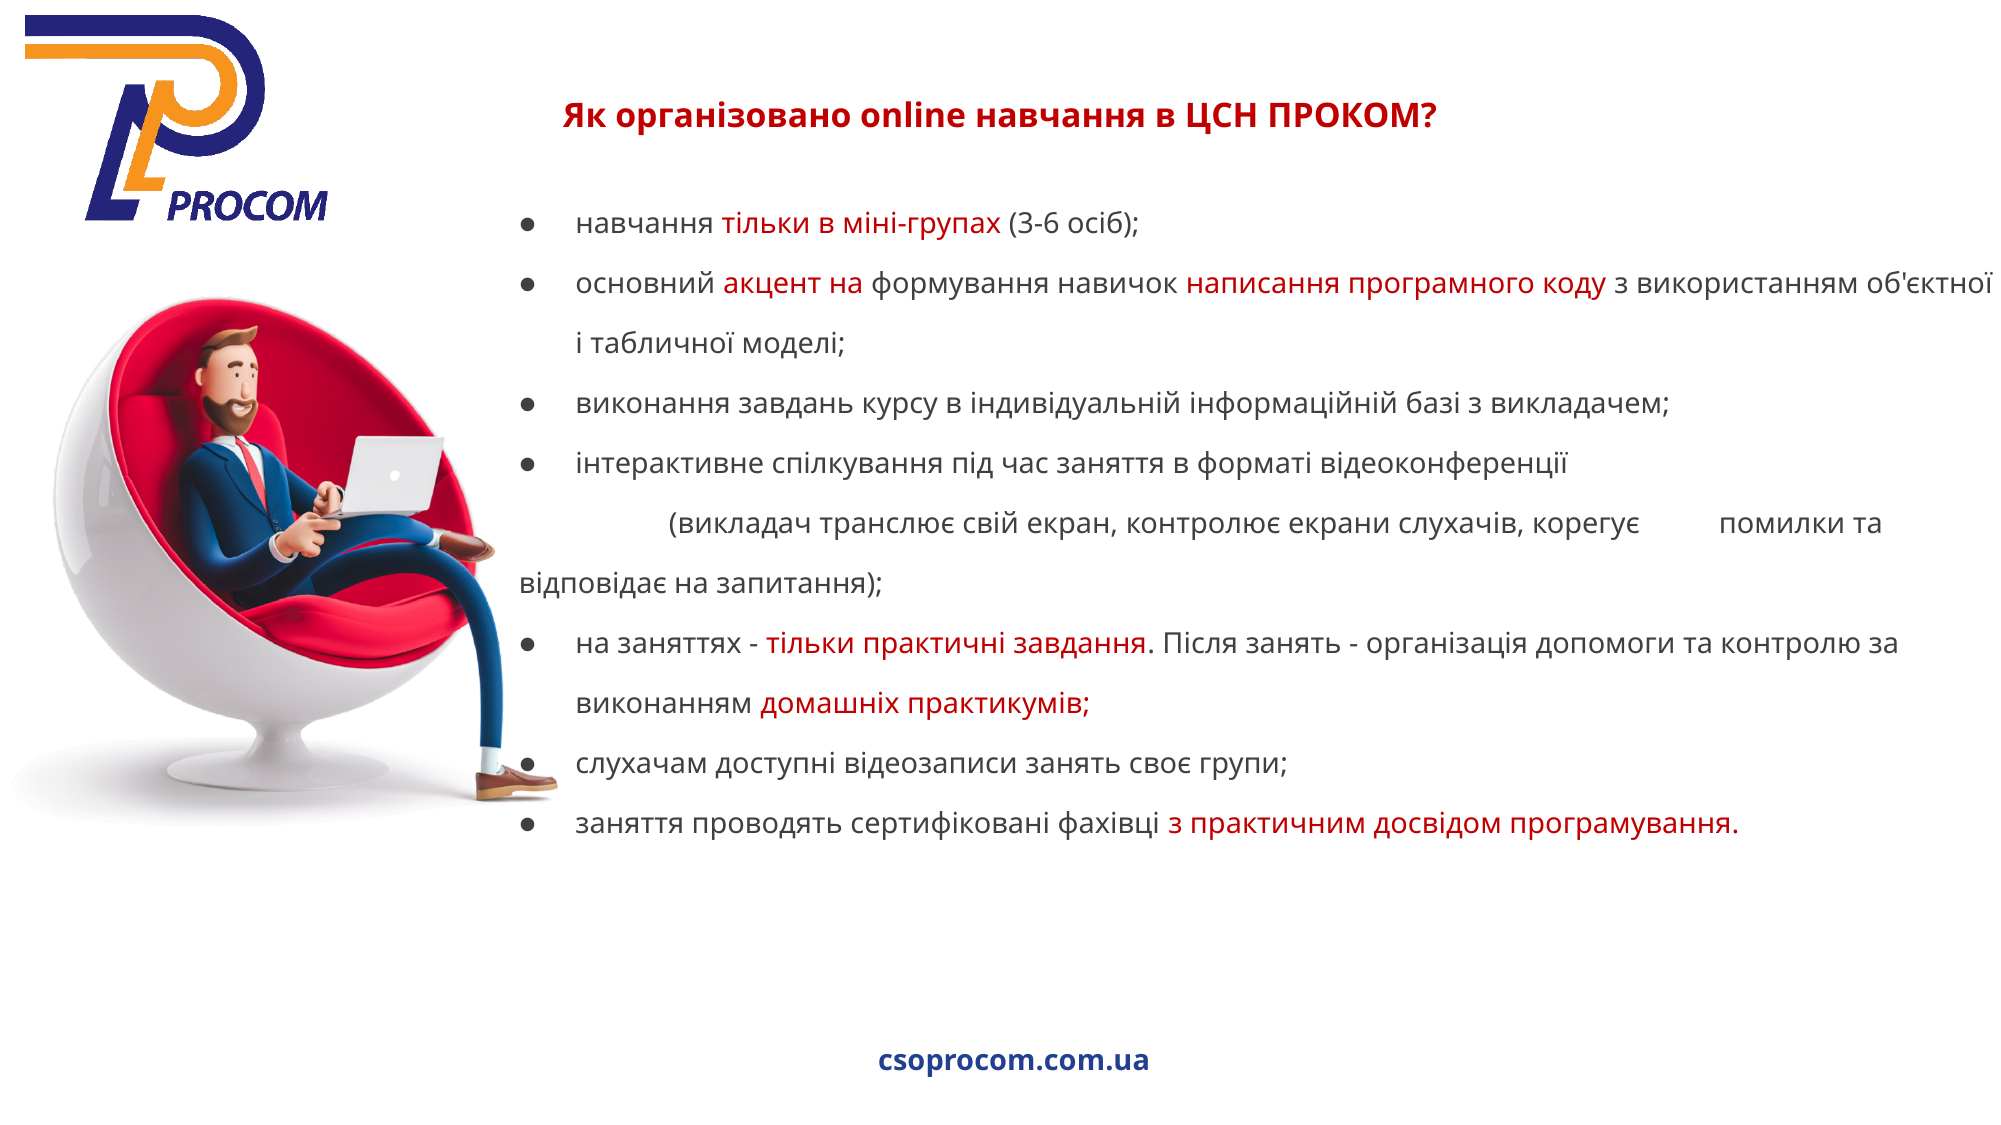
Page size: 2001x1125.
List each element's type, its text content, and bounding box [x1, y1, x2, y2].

text_box csoprocom.com.ua [437, 1026, 1591, 1096]
picture [3, 264, 590, 877]
picture [0, 1, 328, 221]
text_box Як організовано online навчання в ЦСН ПРОКОМ? [328, 77, 2000, 156]
text_box навчання тільки в міні-групах (3-6 осіб); основний акцент на формування навичок написання програмного коду з використанням об'єктної і табличної моделі; виконання завдань курсу в індивідуальній інформаційній базі з викладачем; інтерактивне спілкування під час заняття в форматі відеоконференції (викладач транслює свій екран, контролює екрани слухачів, корегує помилки та відповідає на запитання); на заняттях - тільки практичні завдання. Після занять - організація допомоги та контролю за виконанням домашніх практикумів; слухачам доступні відеозаписи занять своє групи; заняття проводять сертифіковані фахівці з практичним досвідом програмування. [514, 190, 2000, 859]
